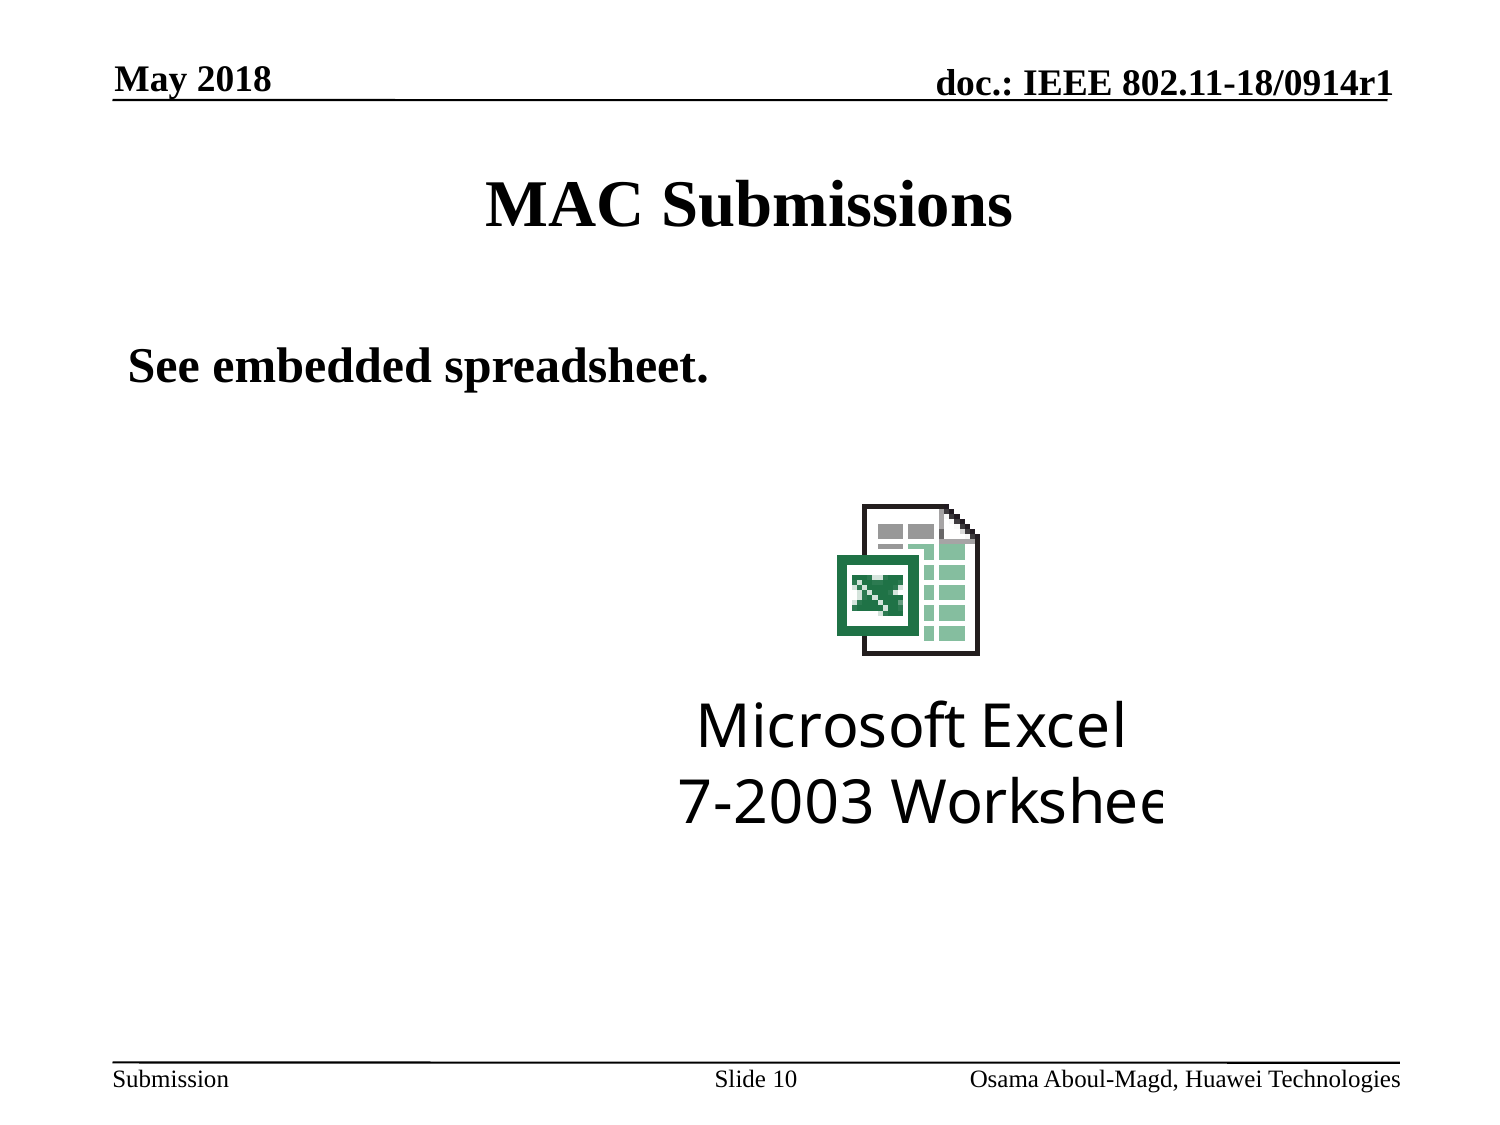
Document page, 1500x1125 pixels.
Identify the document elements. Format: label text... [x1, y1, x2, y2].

footer Osama Aboul-Magd, Huawei Technologies [878, 1061, 1402, 1093]
list See embedded spreadsheet. [112, 324, 1388, 1000]
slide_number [114, 54, 423, 100]
slide_number Slide 10 [712, 1061, 800, 1123]
title MAC Submissions [112, 112, 1388, 288]
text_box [674, 498, 1163, 911]
